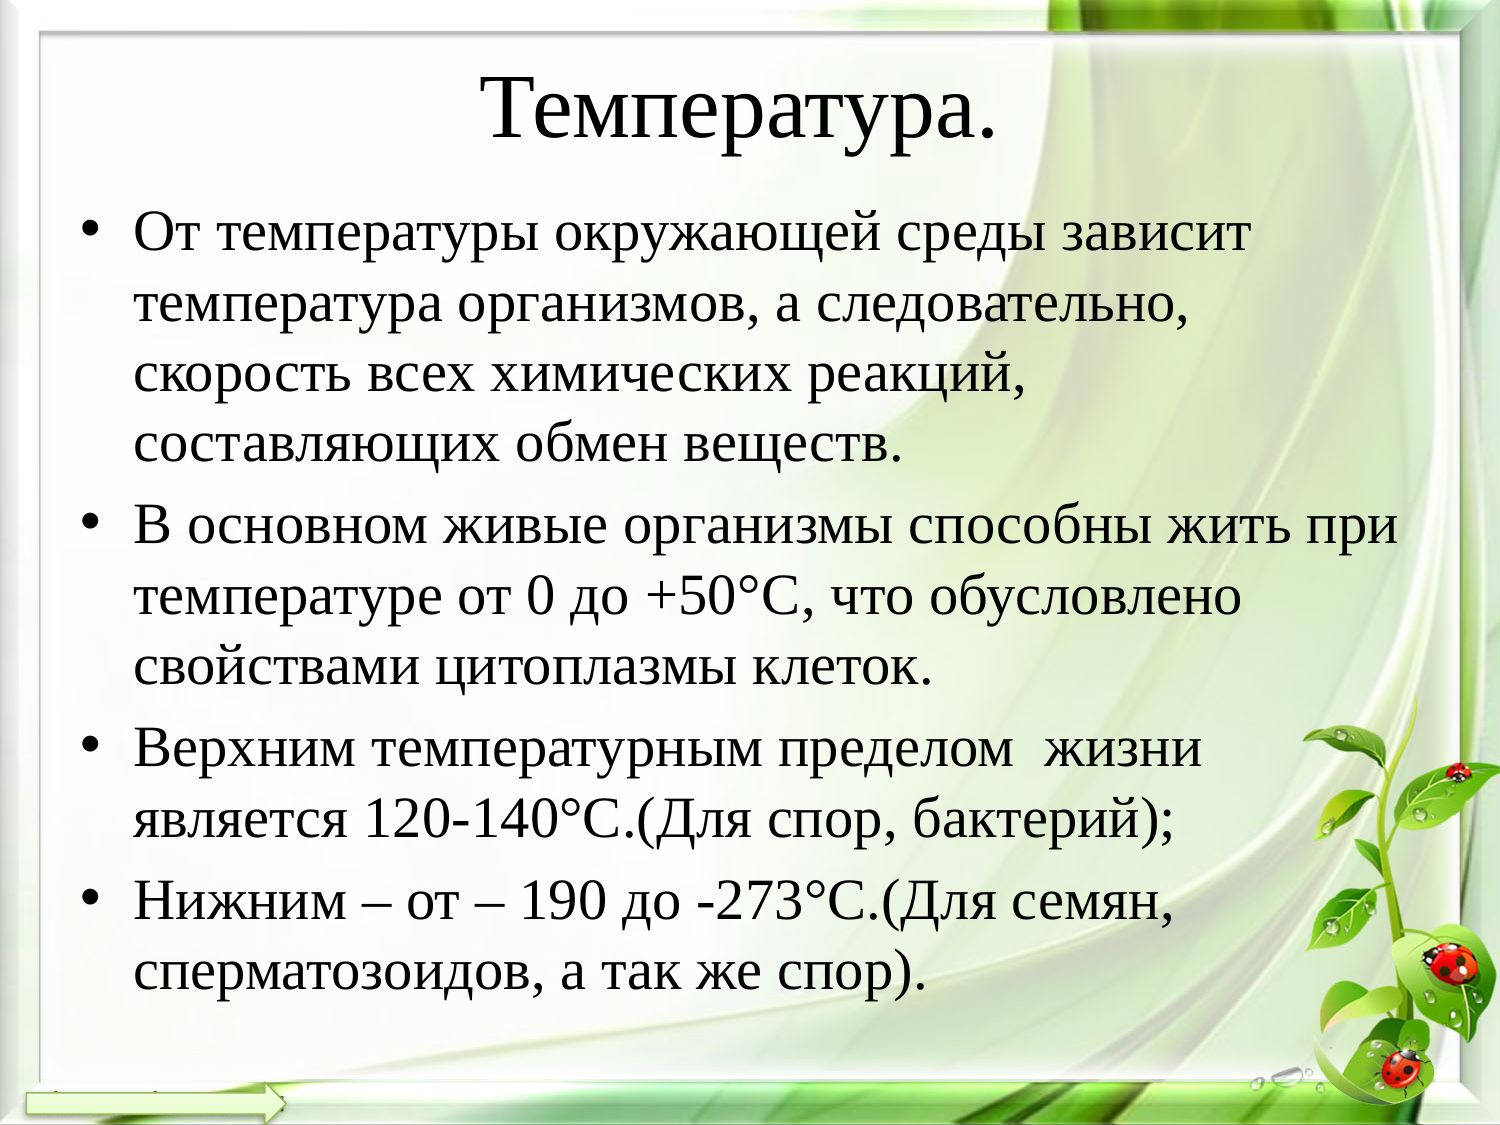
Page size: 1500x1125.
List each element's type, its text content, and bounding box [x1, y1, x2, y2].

title Температура. [64, 6, 1415, 184]
text_box [25, 1081, 287, 1125]
picture [0, 0, 1500, 1125]
list От температуры окружающей среды зависит температура организмов, а следовательно, скорость всех химических реакций, составляющих обмен веществ. В основном живые организмы способны жить при температуре от 0 до +50°C, что обусловлено свойствами цитоплазмы клеток. Верхним температурным пределом жизни является 120-140°С.(Для спор, бактерий); Нижним – от – 190 до -273°С.(Для семян, сперматозоидов, а так же спор). [64, 184, 1425, 1013]
